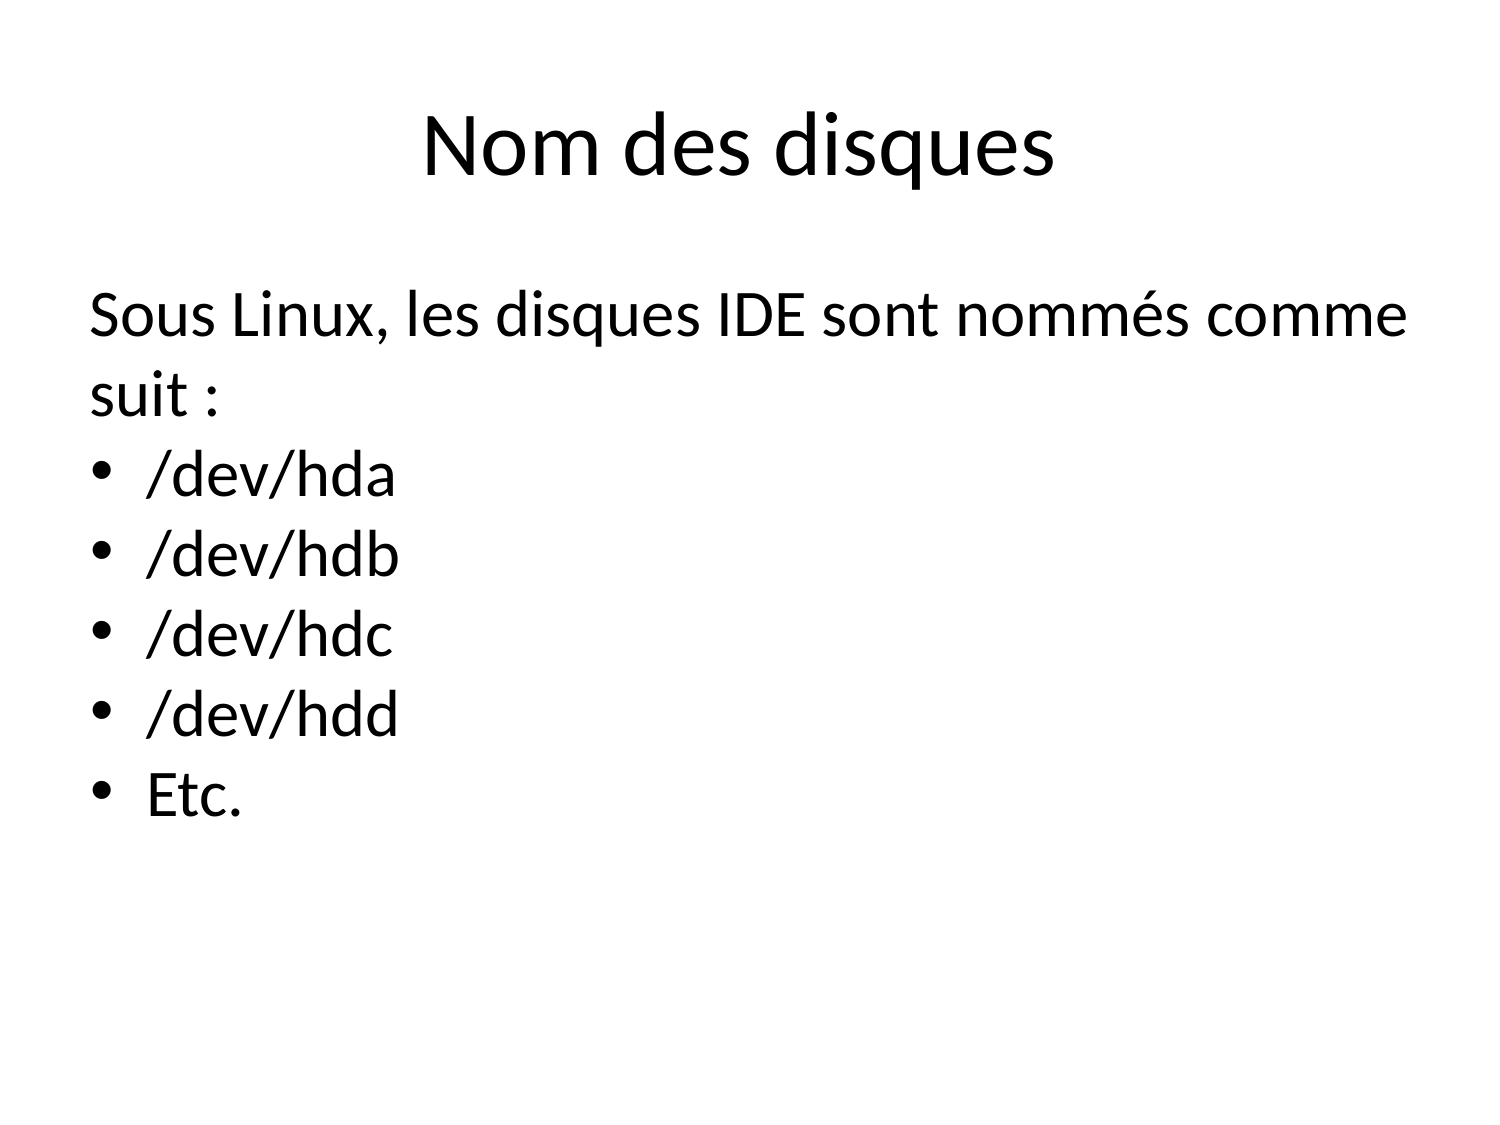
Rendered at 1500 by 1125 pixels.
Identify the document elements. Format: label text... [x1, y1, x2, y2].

text_box Nom des disques [74, 45, 1425, 233]
text_box Sous Linux, les disques IDE sont nommés comme suit : /dev/hda /dev/hdb /dev/hdc /dev/hdd Etc. [74, 262, 1425, 1005]
